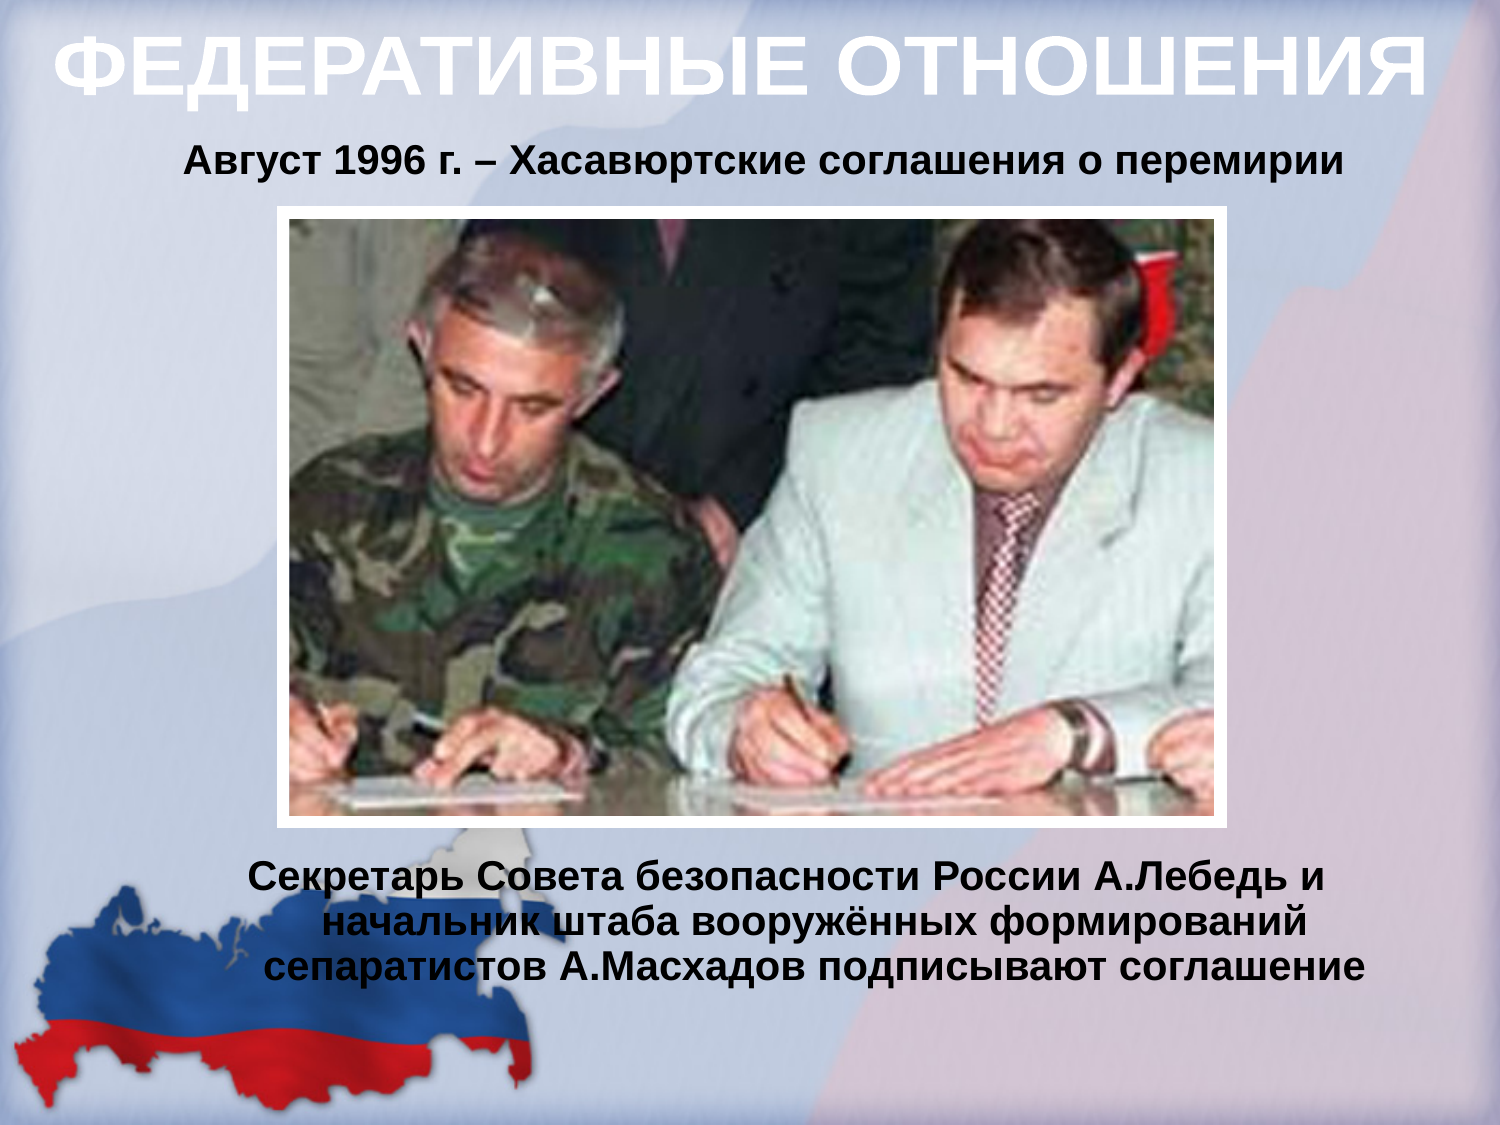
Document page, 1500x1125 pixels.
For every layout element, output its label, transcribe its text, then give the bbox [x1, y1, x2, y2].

list Секретарь Совета безопасности России А.Лебедь и начальник штаба вооружённых формирований сепаратистов А.Масхадов подписывают соглашение [166, 847, 1407, 971]
list Август 1996 г. – Хасавюртские соглашения о перемирии [61, 124, 1467, 211]
picture [0, 0, 1500, 1125]
